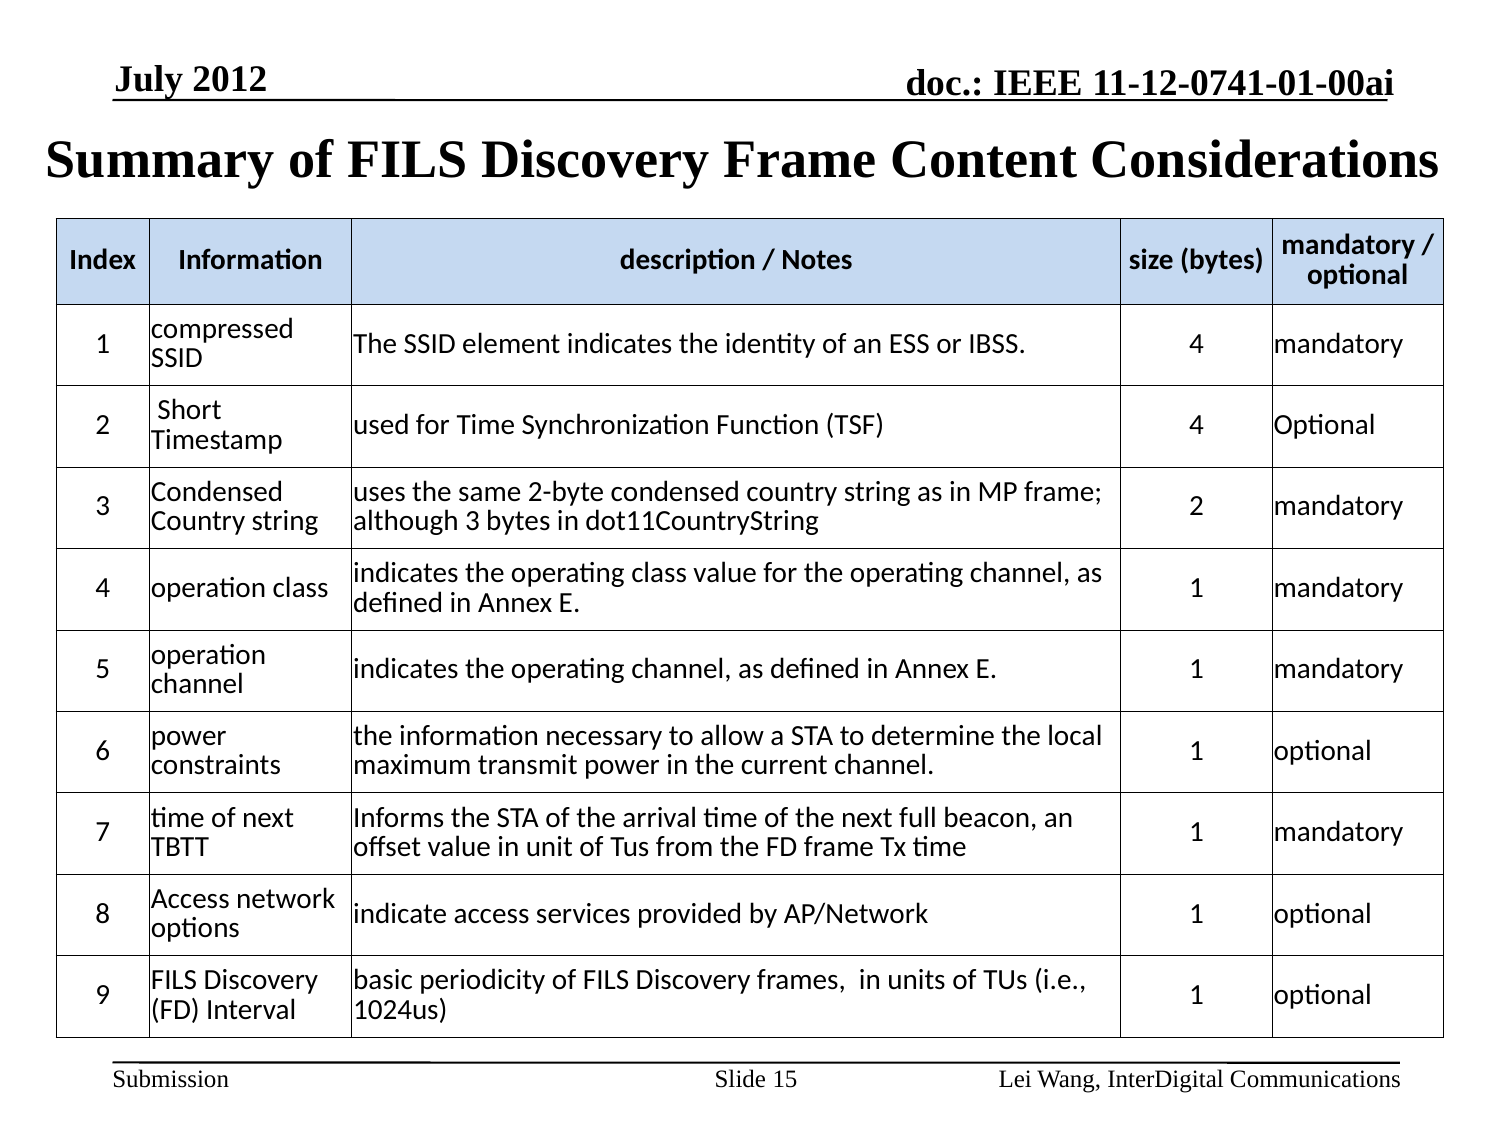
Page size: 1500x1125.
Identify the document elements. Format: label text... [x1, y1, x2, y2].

title Summary of FILS Discovery Frame Content Considerations [18, 112, 1469, 201]
table_cell optional [1273, 875, 1443, 955]
slide_number Slide 15 [712, 1061, 800, 1123]
table_cell 5 [57, 631, 149, 711]
table_cell 1 [1121, 549, 1272, 630]
table_cell indicate access services provided by AP/Network [352, 875, 1120, 955]
table_cell 1 [1121, 875, 1272, 955]
table_header size (bytes) [1121, 219, 1272, 304]
table_cell optional [1273, 712, 1443, 792]
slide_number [114, 54, 423, 100]
table_cell 4 [57, 549, 149, 630]
table_cell uses the same 2-byte condensed country string as in MP frame; although 3 bytes in dot11CountryString [352, 468, 1120, 548]
table_cell 1 [57, 305, 149, 385]
footer Lei Wang, InterDigital Communications [878, 1061, 1402, 1093]
table_cell mandatory [1273, 793, 1443, 874]
table_cell Condensed Country string [150, 468, 351, 548]
table_cell indicates the operating class value for the operating channel, as defined in Annex E. [352, 549, 1120, 630]
table_cell power constraints [150, 712, 351, 792]
table_cell used for Time Synchronization Function (TSF) [352, 386, 1120, 467]
table_cell indicates the operating channel, as defined in Annex E. [352, 631, 1120, 711]
table_cell 8 [57, 875, 149, 955]
table_cell 1 [1121, 631, 1272, 711]
table_cell The SSID element indicates the identity of an ESS or IBSS. [352, 305, 1120, 385]
table_cell basic periodicity of FILS Discovery frames, in units of TUs (i.e., 1024us) [352, 956, 1120, 1037]
table_header mandatory / optional [1273, 219, 1443, 304]
table_cell time of next TBTT [150, 793, 351, 874]
table_cell mandatory [1273, 305, 1443, 385]
table_cell compressed SSID [150, 305, 351, 385]
table_cell 4 [1121, 305, 1272, 385]
table_header description / Notes [352, 219, 1120, 304]
table_cell the information necessary to allow a STA to determine the local maximum transmit power in the current channel. [352, 712, 1120, 792]
table_cell optional [1273, 956, 1443, 1037]
table_cell Access network options [150, 875, 351, 955]
table_cell Short Timestamp [150, 386, 351, 467]
table_cell mandatory [1273, 549, 1443, 630]
table_cell 6 [57, 712, 149, 792]
table_cell mandatory [1273, 468, 1443, 548]
table_cell operation channel [150, 631, 351, 711]
table_cell Optional [1273, 386, 1443, 467]
table_header Index [57, 219, 149, 304]
table_cell 4 [1121, 386, 1272, 467]
table_cell 1 [1121, 793, 1272, 874]
table_cell Informs the STA of the arrival time of the next full beacon, an offset value in unit of Tus from the FD frame Tx time [352, 793, 1120, 874]
table_cell 9 [57, 956, 149, 1037]
table_cell 1 [1121, 956, 1272, 1037]
table_cell FILS Discovery (FD) Interval [150, 956, 351, 1037]
table_cell 2 [57, 386, 149, 467]
table_cell operation class [150, 549, 351, 630]
table_cell 7 [57, 793, 149, 874]
table_cell 1 [1121, 712, 1272, 792]
table_cell 3 [57, 468, 149, 548]
table_header Information [150, 219, 351, 304]
table_cell mandatory [1273, 631, 1443, 711]
table_cell 2 [1121, 468, 1272, 548]
